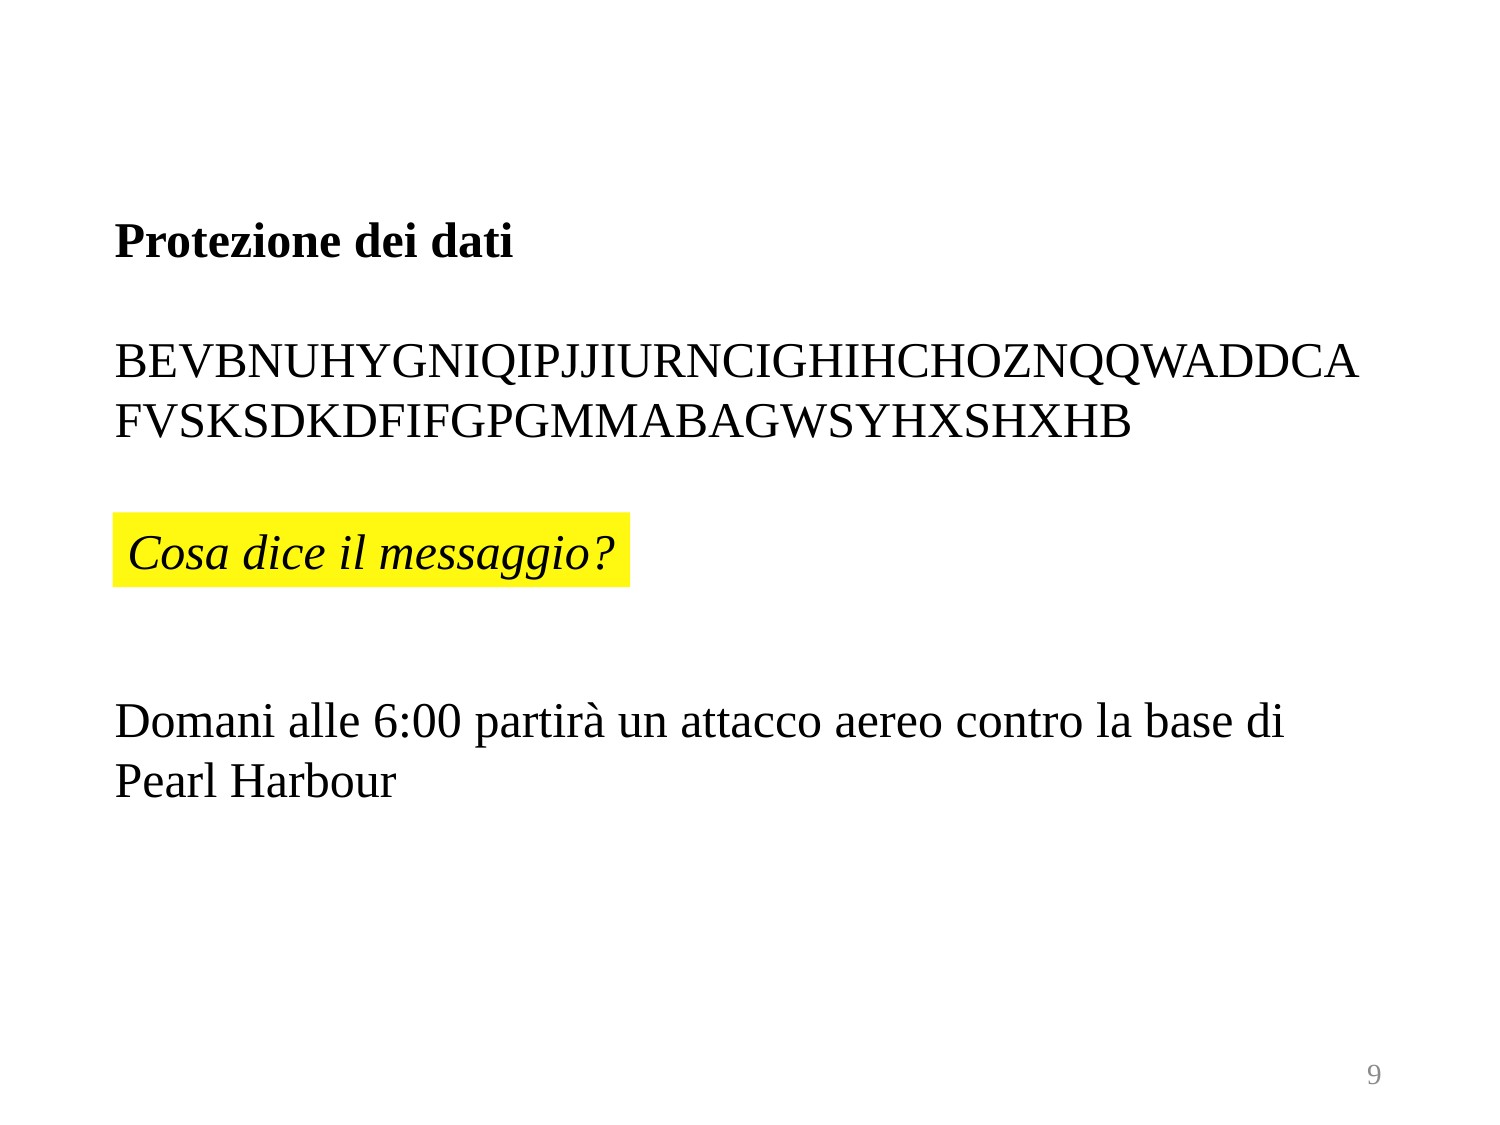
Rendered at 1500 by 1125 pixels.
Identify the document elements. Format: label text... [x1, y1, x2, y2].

text_box Cosa dice il messaggio? [112, 512, 631, 588]
slide_number 9 [1059, 1042, 1397, 1103]
text_box Protezione dei dati BEVBNUHYGNIQIPJJIURNCIGHIHCHOZNQQWADDCAFVSKSDKDFIFGPGMMABAGWSYHXSHXHB Domani alle 6:00 partirà un attacco aereo contro la base di Pearl Harbour [99, 199, 1388, 875]
